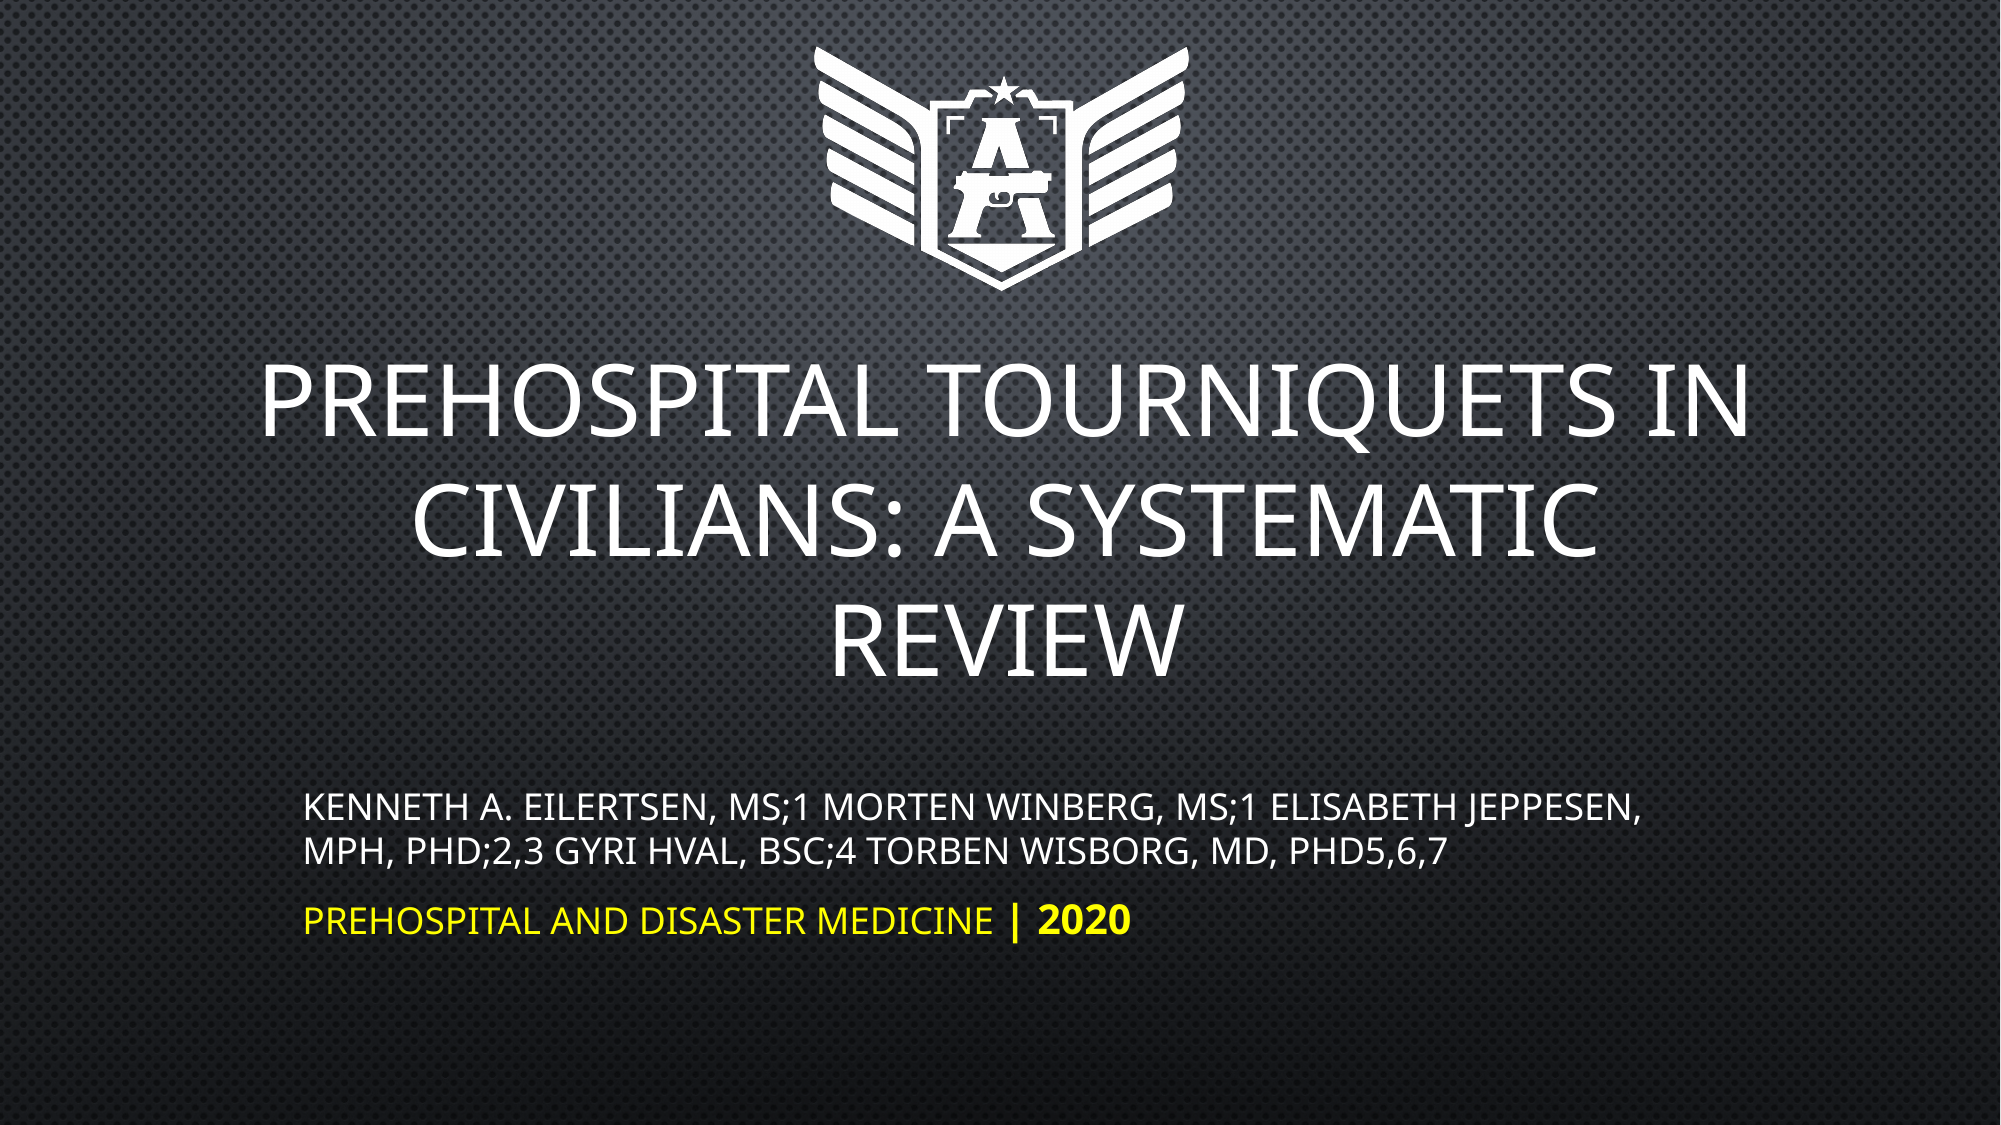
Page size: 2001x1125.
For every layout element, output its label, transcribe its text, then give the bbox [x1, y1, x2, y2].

subtitle Kenneth A. Eilertsen, MS;1 Morten Winberg, MS;1 Elisabeth Jeppesen, MPH, PhD;2,3 Gyri Hval, BSc;4 Torben Wisborg, MD, PhD5,6,7 Prehospital and Disaster Medicine | 2020 [287, 704, 1711, 950]
title Prehospital Tourniquets in Civilians: A Systematic Review [80, 99, 1933, 705]
picture [808, 46, 1190, 304]
